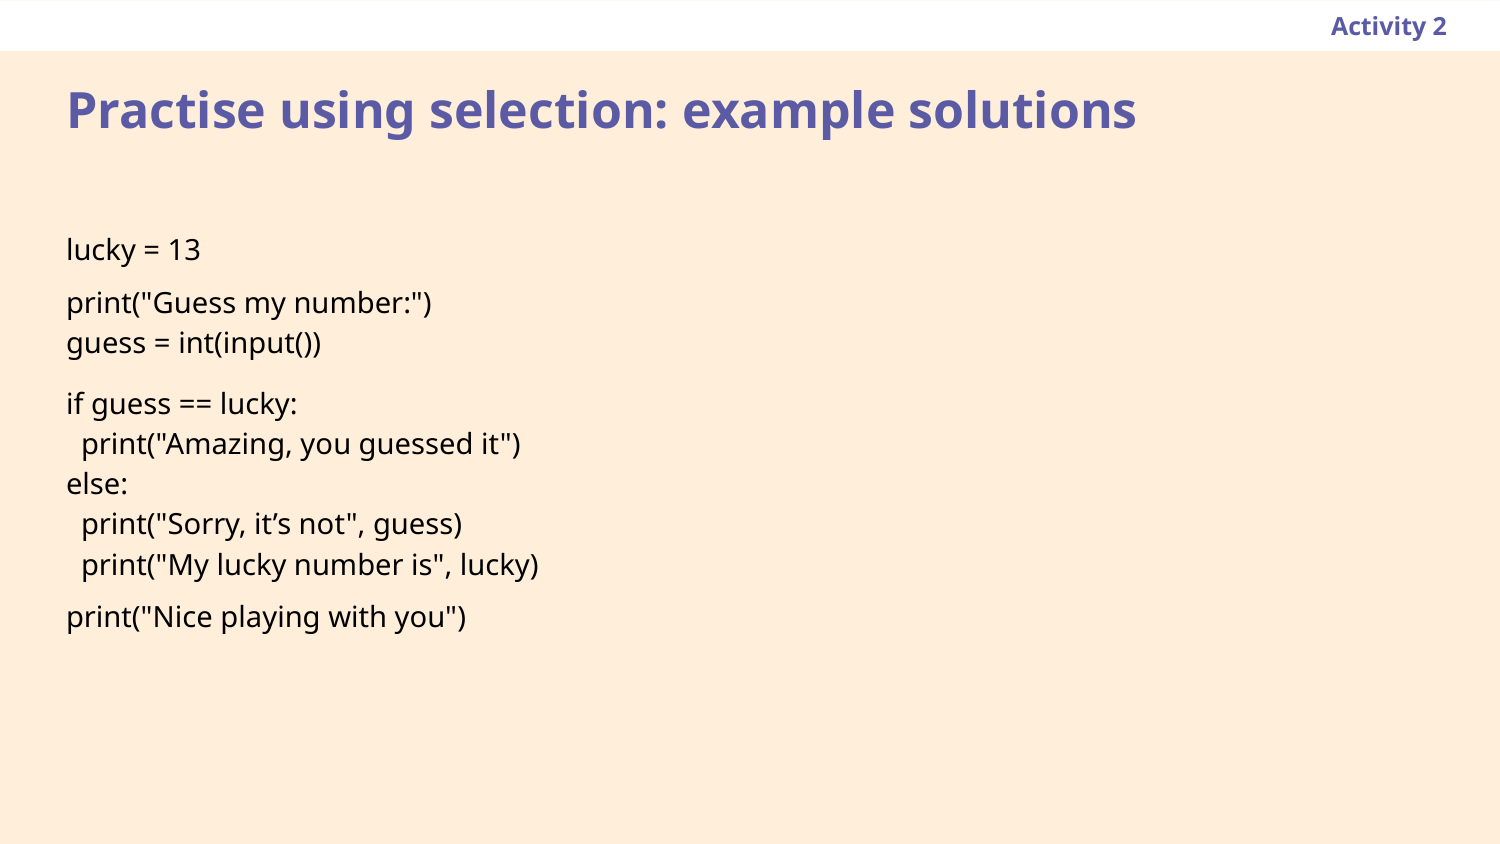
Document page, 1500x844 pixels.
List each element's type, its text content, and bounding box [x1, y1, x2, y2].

text_box lucky = 13 print("Guess my number:") guess = int(input()) if guess == lucky: print("Amazing, you guessed it") else: print("Sorry, it’s not", guess) print("My lucky number is", lucky) print("Nice playing with you") [51, 211, 777, 652]
subtitle Activity 2 [862, 0, 1448, 51]
text_box Practise using selection: example solutions [51, 51, 1449, 167]
